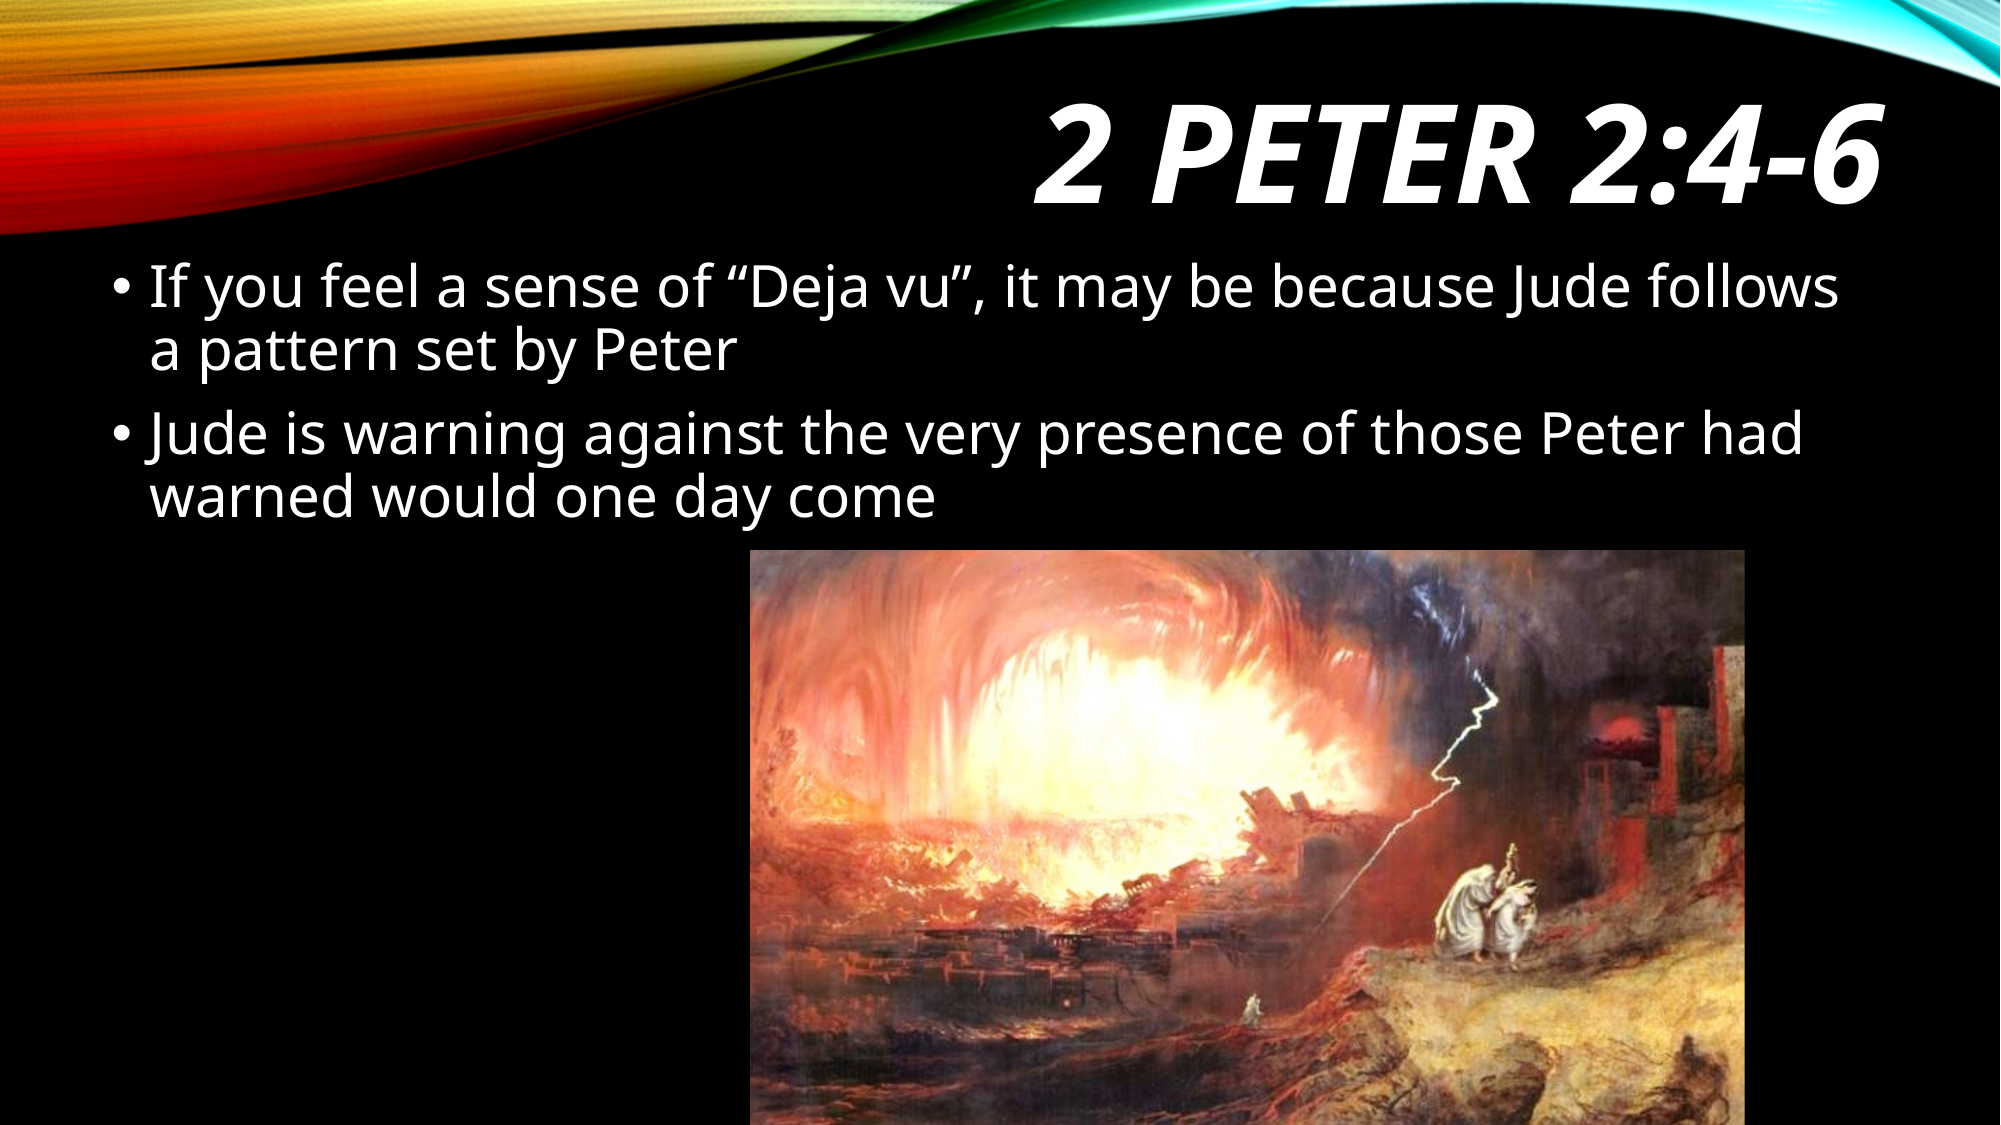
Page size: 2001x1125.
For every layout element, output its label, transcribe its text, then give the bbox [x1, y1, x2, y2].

title 2 Peter 2:4-6 [487, 52, 1900, 265]
picture [0, 0, 2000, 237]
list If you feel a sense of “Deja vu”, it may be because Jude follows a pattern set by Peter Jude is warning against the very presence of those Peter had warned would one day come [96, 249, 1872, 911]
picture [749, 549, 1745, 1125]
